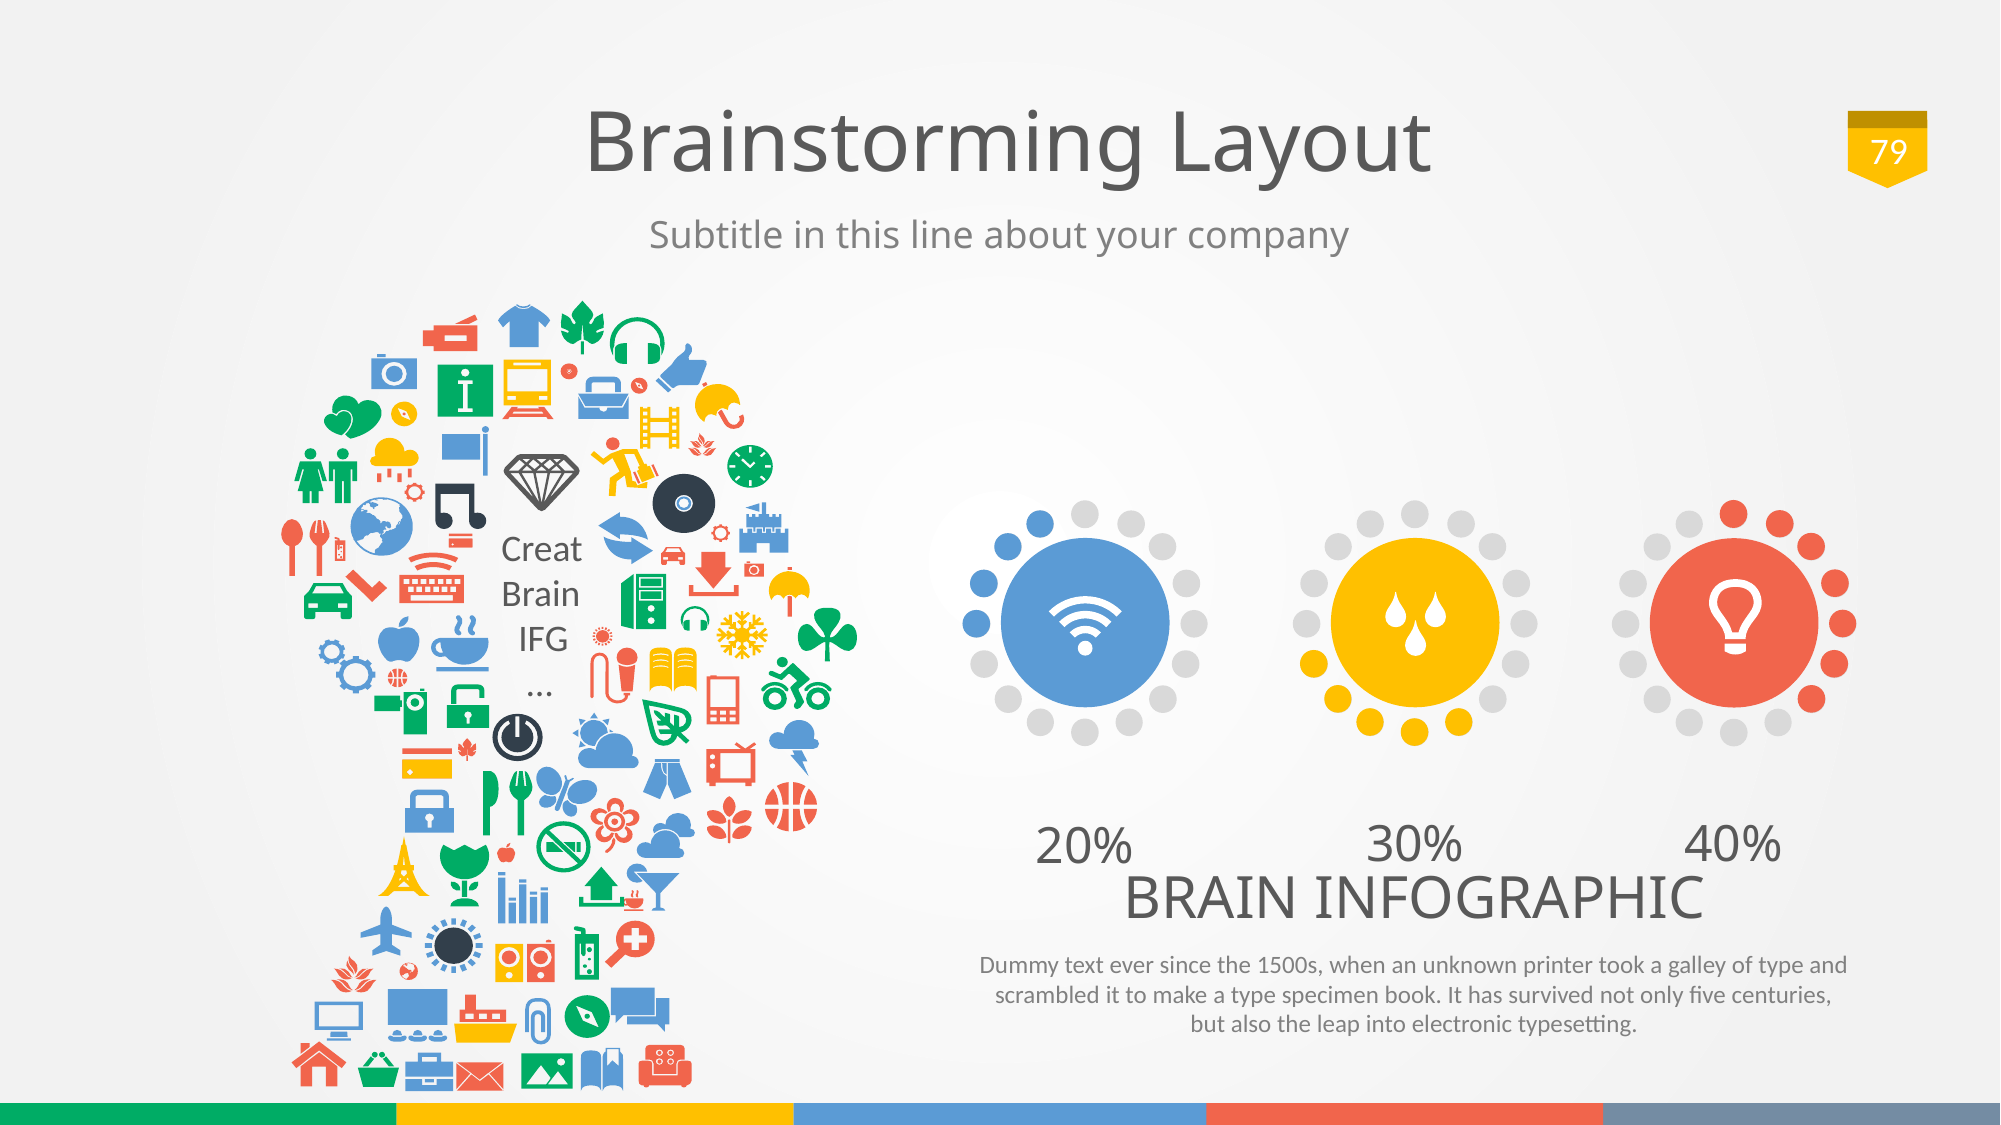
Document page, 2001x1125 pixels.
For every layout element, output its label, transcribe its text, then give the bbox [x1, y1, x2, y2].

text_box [1048, 579, 1763, 656]
title Brainstorming Layout [131, 84, 1886, 206]
text_box 40% [1609, 752, 1857, 853]
text_box BRAIN INFOGRAPHIC Dummy text ever since the 1500s, when an unknown printer took a galley of type and scrambled it to make a type specimen book. It has survived not only five centuries, but also the leap into electronic typesetting. [960, 853, 1869, 1060]
text_box 20% [962, 754, 1208, 853]
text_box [281, 300, 858, 1092]
text_box 30% [1292, 752, 1538, 853]
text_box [962, 499, 1857, 746]
slide_number 79 [1843, 110, 1935, 189]
text_box Subtitle in this line about your company [565, 204, 1434, 264]
